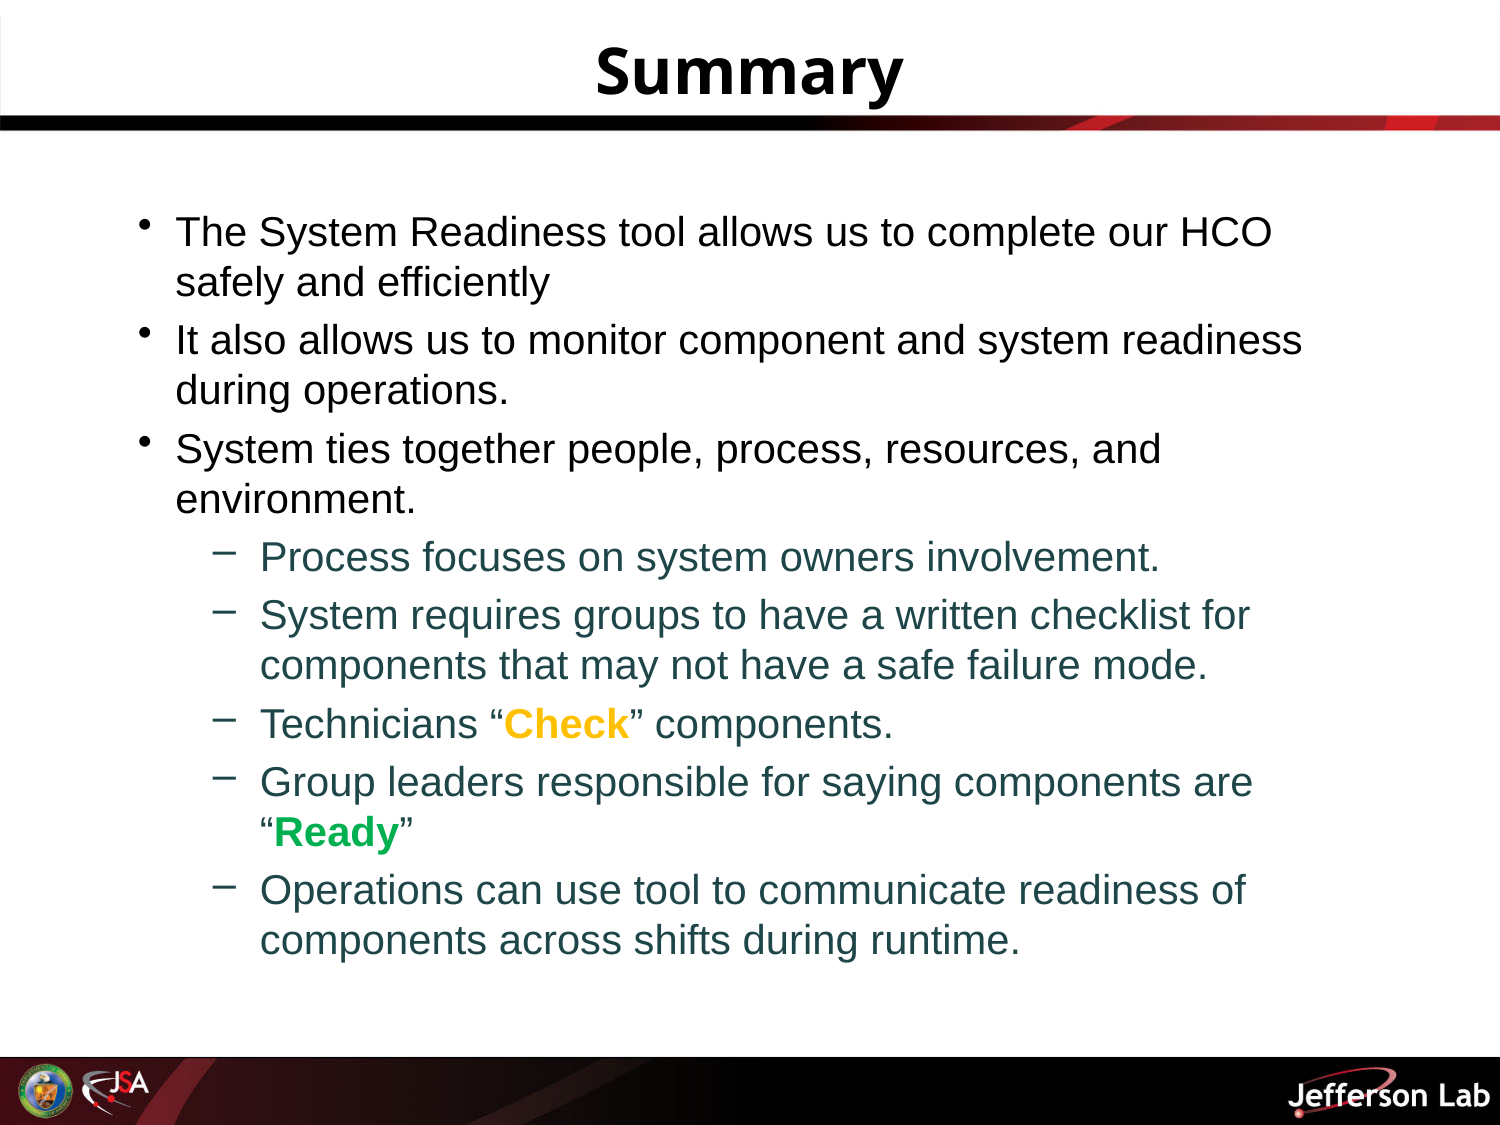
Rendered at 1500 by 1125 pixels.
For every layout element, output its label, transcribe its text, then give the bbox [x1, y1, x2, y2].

list The System Readiness tool allows us to complete our HCO safely and efficiently It also allows us to monitor component and system readiness during operations. System ties together people, process, resources, and environment. Process focuses on system owners involvement. System requires groups to have a written checklist for components that may not have a safe failure mode. Technicians “Check” components. Group leaders responsible for saying components are “Ready” Operations can use tool to communicate readiness of components across shifts during runtime. [122, 196, 1399, 1032]
title Summary [112, 0, 1388, 138]
picture [0, 0, 1500, 1125]
